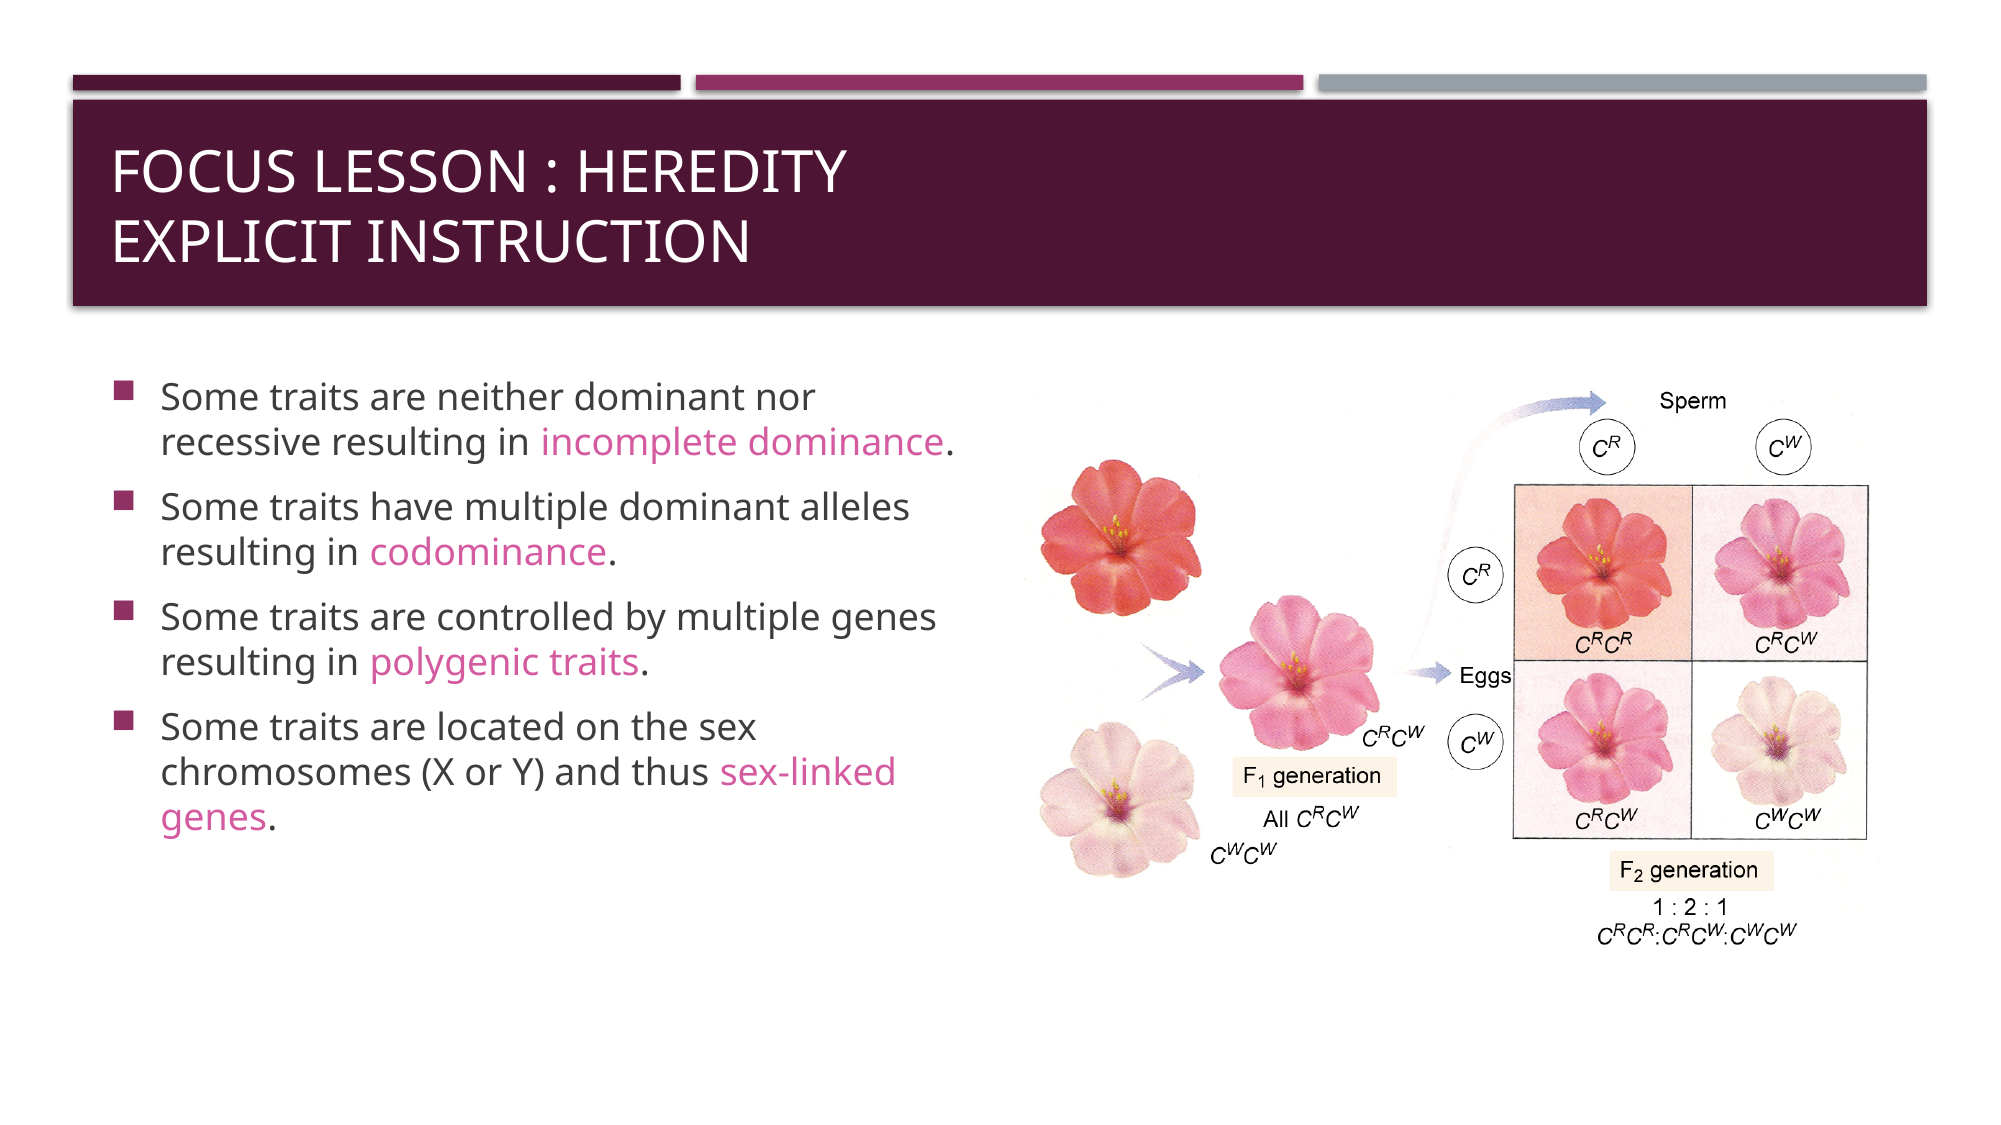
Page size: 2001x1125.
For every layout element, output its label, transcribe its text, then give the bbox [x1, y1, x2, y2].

title Focus Lesson : Heredity Explicit Instruction [95, 119, 1905, 282]
list Some traits are neither dominant nor recessive resulting in incomplete dominance. Some traits have multiple dominant alleles resulting in codominance. Some traits are controlled by multiple genes resulting in polygenic traits. Some traits are located on the sex chromosomes (X or Y) and thus sex-linked genes. [95, 365, 985, 962]
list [1023, 364, 1887, 963]
